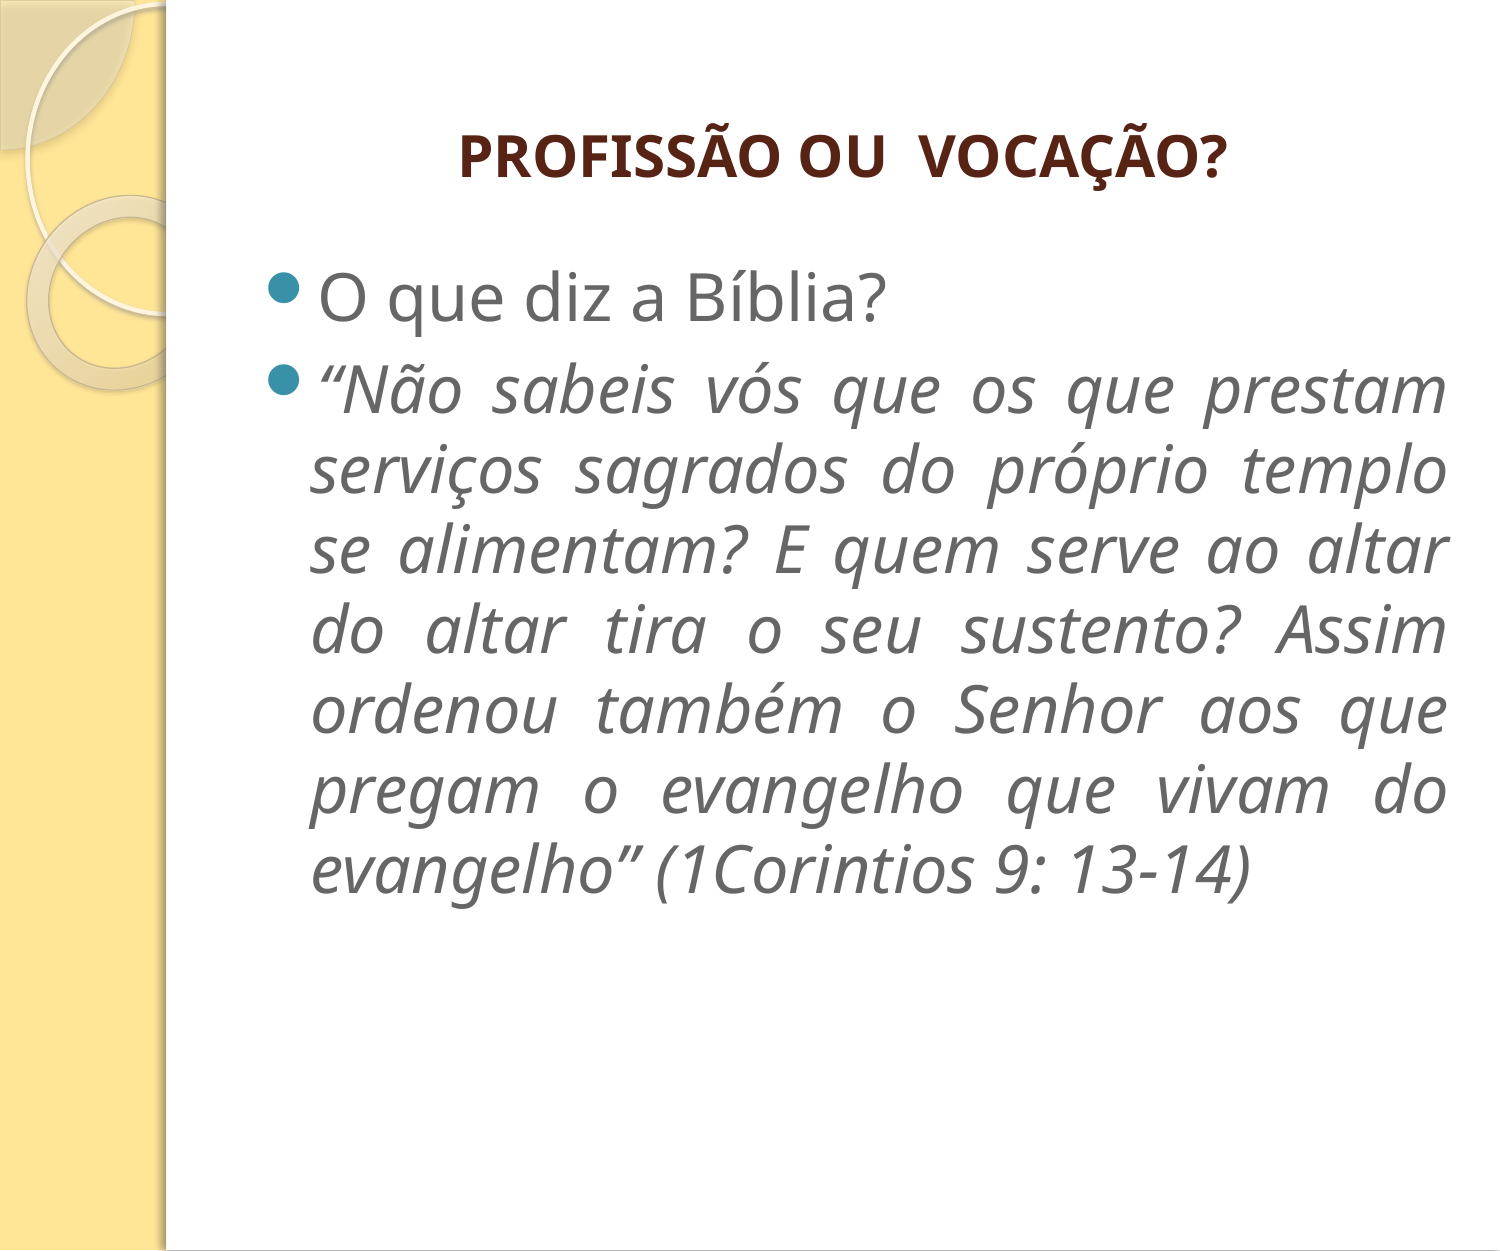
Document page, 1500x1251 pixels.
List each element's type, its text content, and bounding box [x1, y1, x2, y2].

title PROFISSÃO OU VOCAÇÃO? [235, 50, 1466, 246]
list O que diz a Bíblia? “Não sabeis vós que os que prestam serviços sagrados do próprio templo se alimentam? E quem serve ao altar do altar tira o seu sustento? Assim ordenou também o Senhor aos que pregam o evangelho que vivam do evangelho” (1Corintios 9: 13-14) [235, 246, 1466, 1140]
